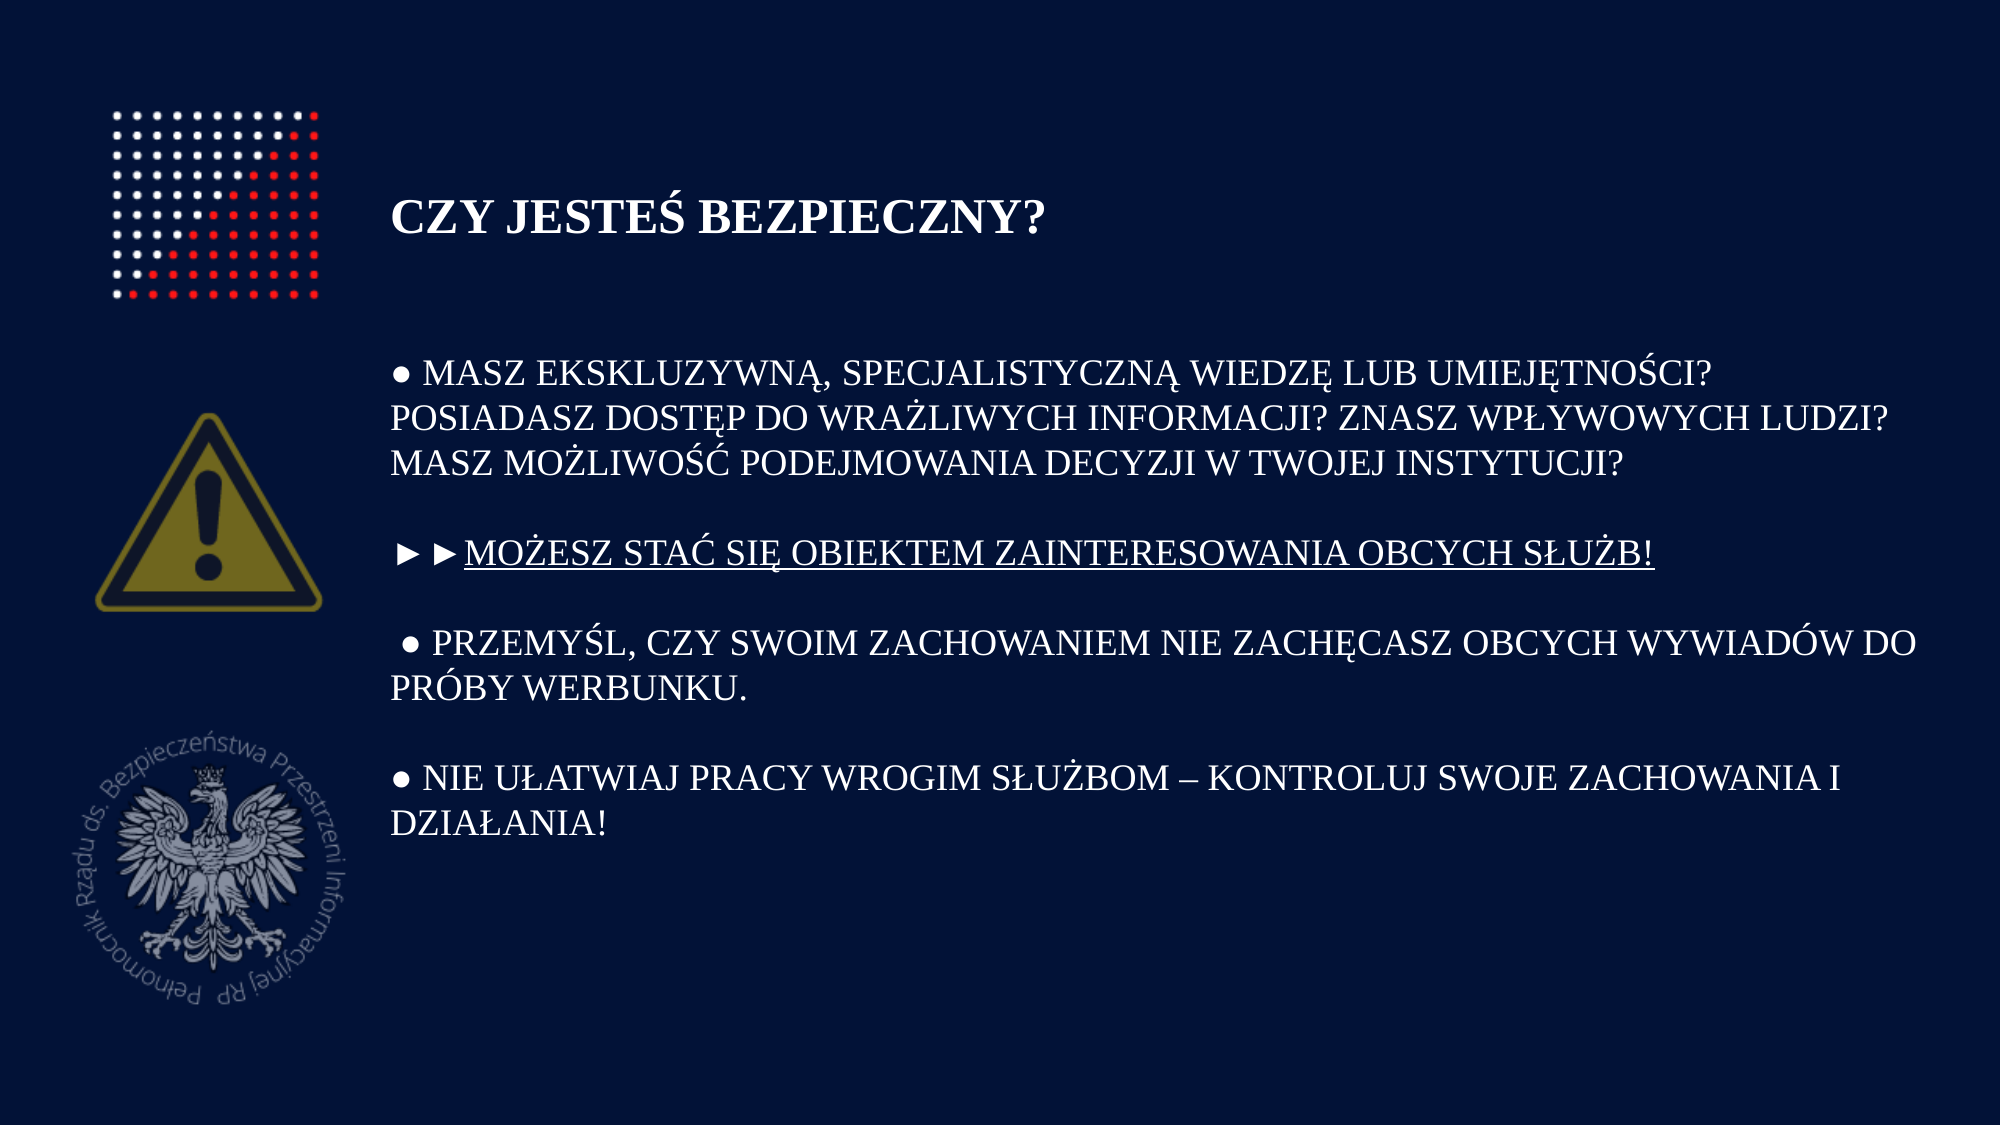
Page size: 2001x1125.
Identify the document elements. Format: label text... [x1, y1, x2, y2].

picture [0, 0, 416, 1125]
text_box CZY JESTEŚ BEZPIECZNY? ● MASZ EKSKLUZYWNĄ, SPECJALISTYCZNĄ WIEDZĘ LUB UMIEJĘTNOŚCI? POSIADASZ DOSTĘP DO WRAŻLIWYCH INFORMACJI? ZNASZ WPŁYWOWYCH LUDZI? MASZ MOŻLIWOŚĆ PODEJMOWANIA DECYZJI W TWOJEJ INSTYTUCJI? ►►MOŻESZ STAĆ SIĘ OBIEKTEM ZAINTERESOWANIA OBCYCH SŁUŻB! ● PRZEMYŚL, CZY SWOIM ZACHOWANIEM NIE ZACHĘCASZ OBCYCH WYWIADÓW DO PRÓBY WERBUNKU. ● NIE UŁATWIAJ PRACY WROGIM SŁUŻBOM – KONTROLUJ SWOJE ZACHOWANIA I DZIAŁANIA! [416, 175, 1941, 851]
